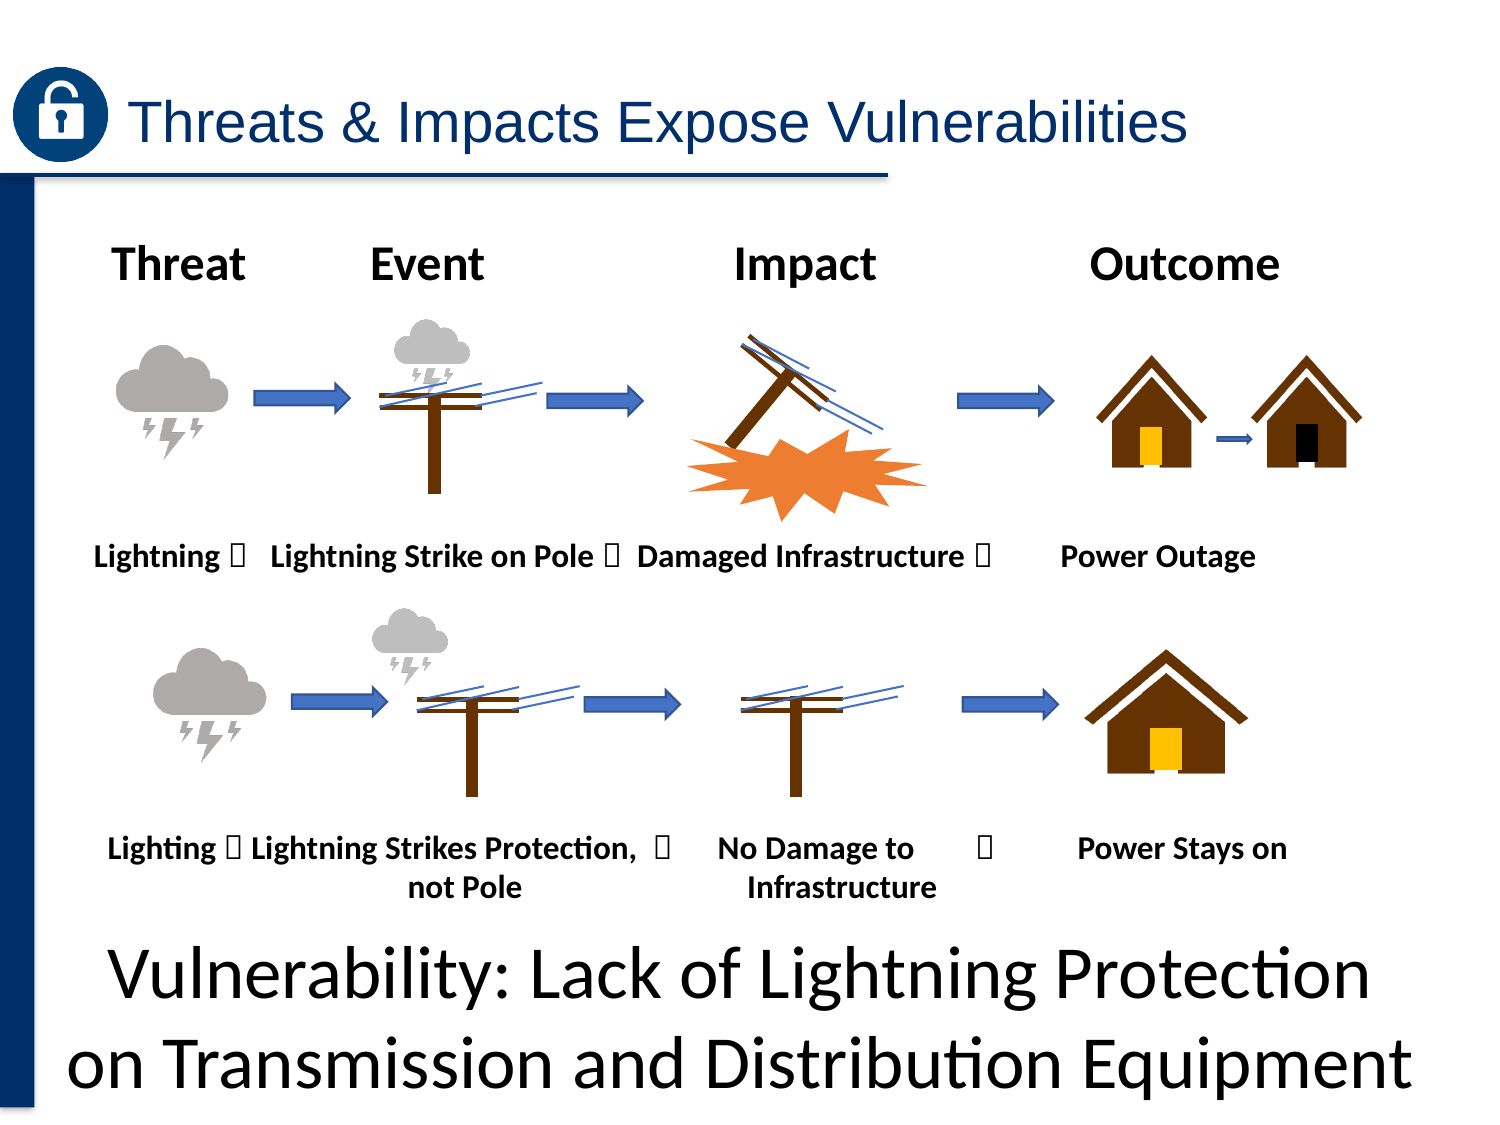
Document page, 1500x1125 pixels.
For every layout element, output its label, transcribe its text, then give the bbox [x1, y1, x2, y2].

text_box Lighting  Lightning Strikes Protection,  No Damage to  Power Stays on not Pole Infrastructure [92, 818, 1440, 913]
text_box Vulnerability: Lack of Lightning Protection on Transmission and Distribution Equipment [50, 916, 1431, 1111]
title Threats & Impacts Expose Vulnerabilities [112, 17, 1388, 162]
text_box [92, 302, 1371, 523]
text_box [130, 591, 1260, 798]
text_box Lightning  Lightning Strike on Pole  Damaged Infrastructure  Power Outage [79, 527, 1460, 582]
picture [7, 60, 113, 167]
text_box Threat Event Impact Outcome [96, 223, 1491, 299]
